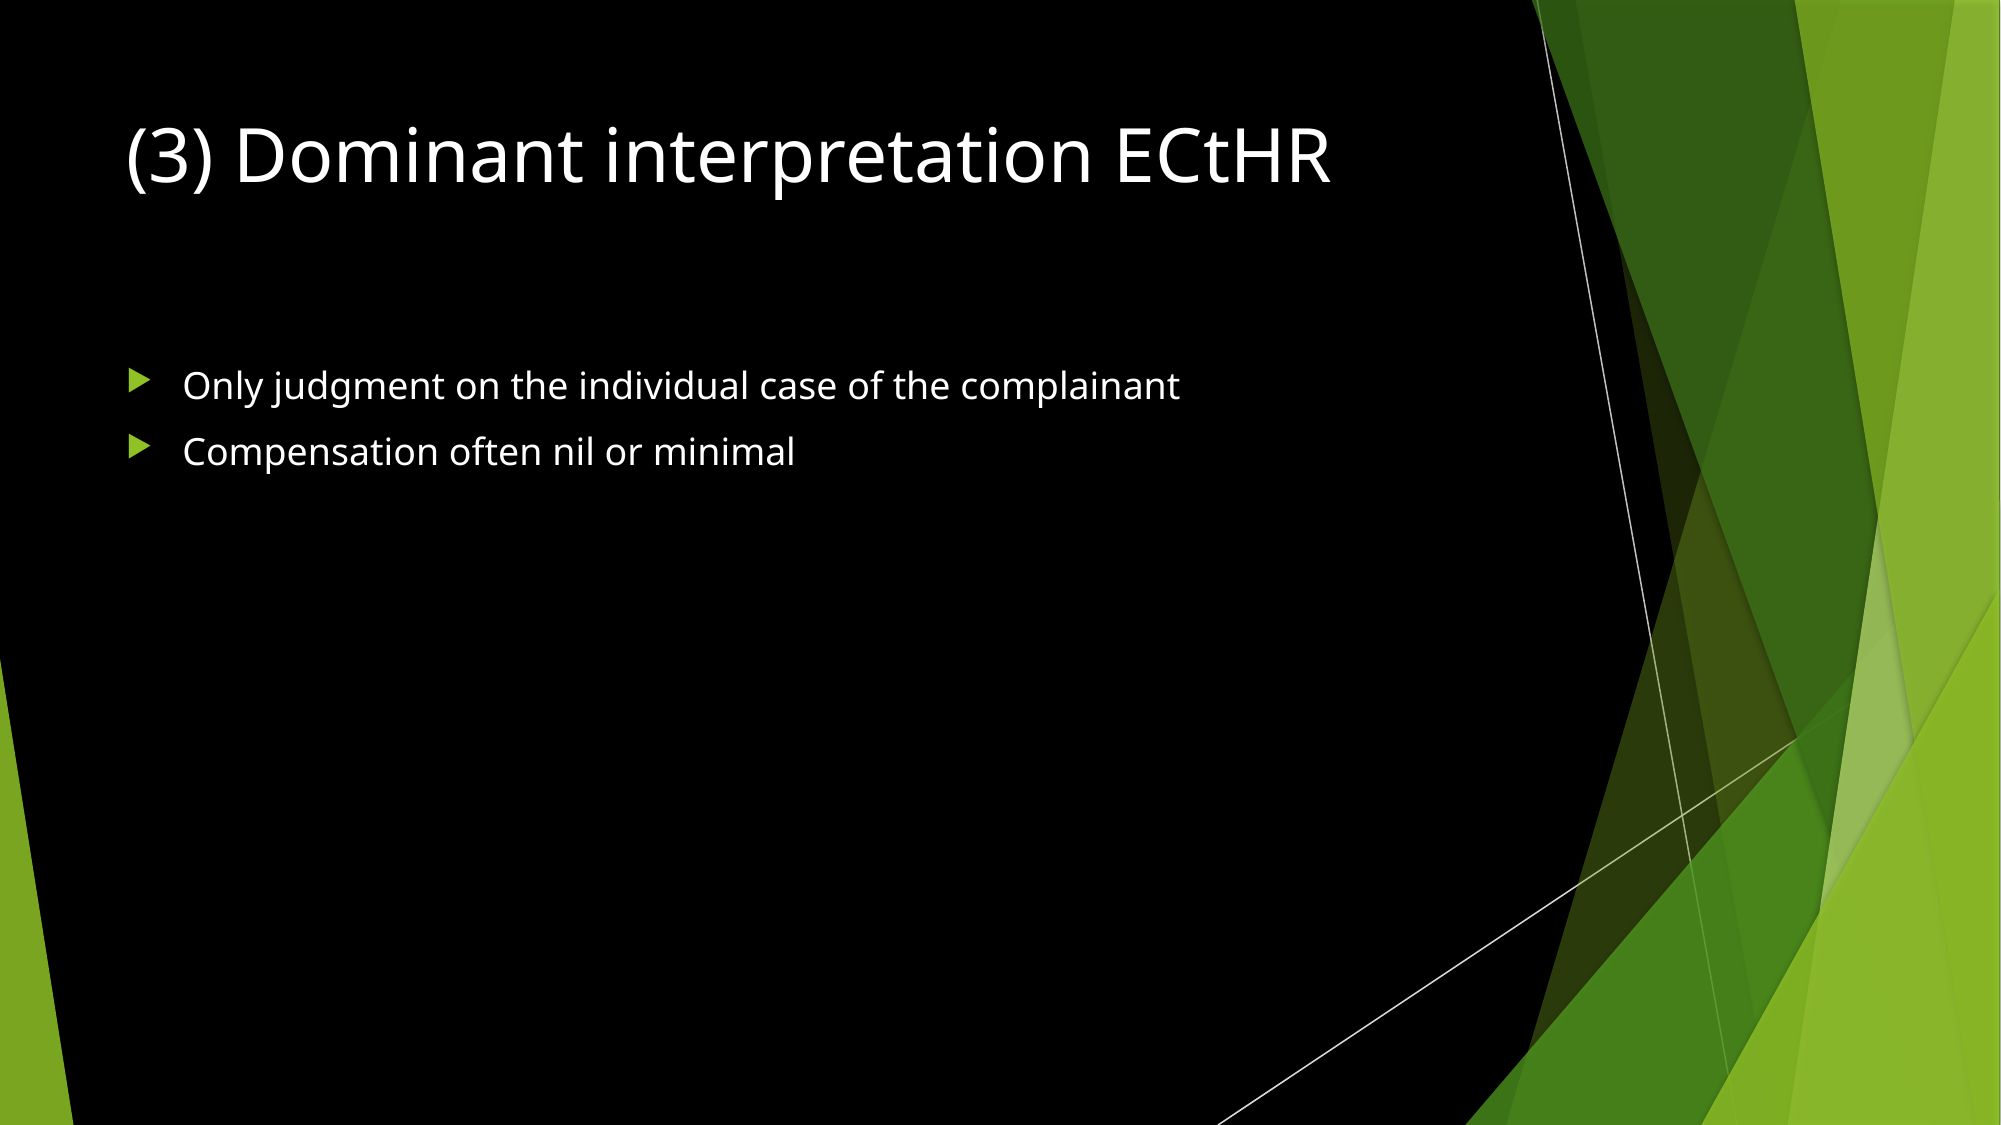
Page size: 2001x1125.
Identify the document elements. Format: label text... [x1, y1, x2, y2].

title (3) Dominant interpretation ECtHR [111, 99, 1522, 317]
list Only judgment on the individual case of the complainant Compensation often nil or minimal [111, 354, 1522, 992]
